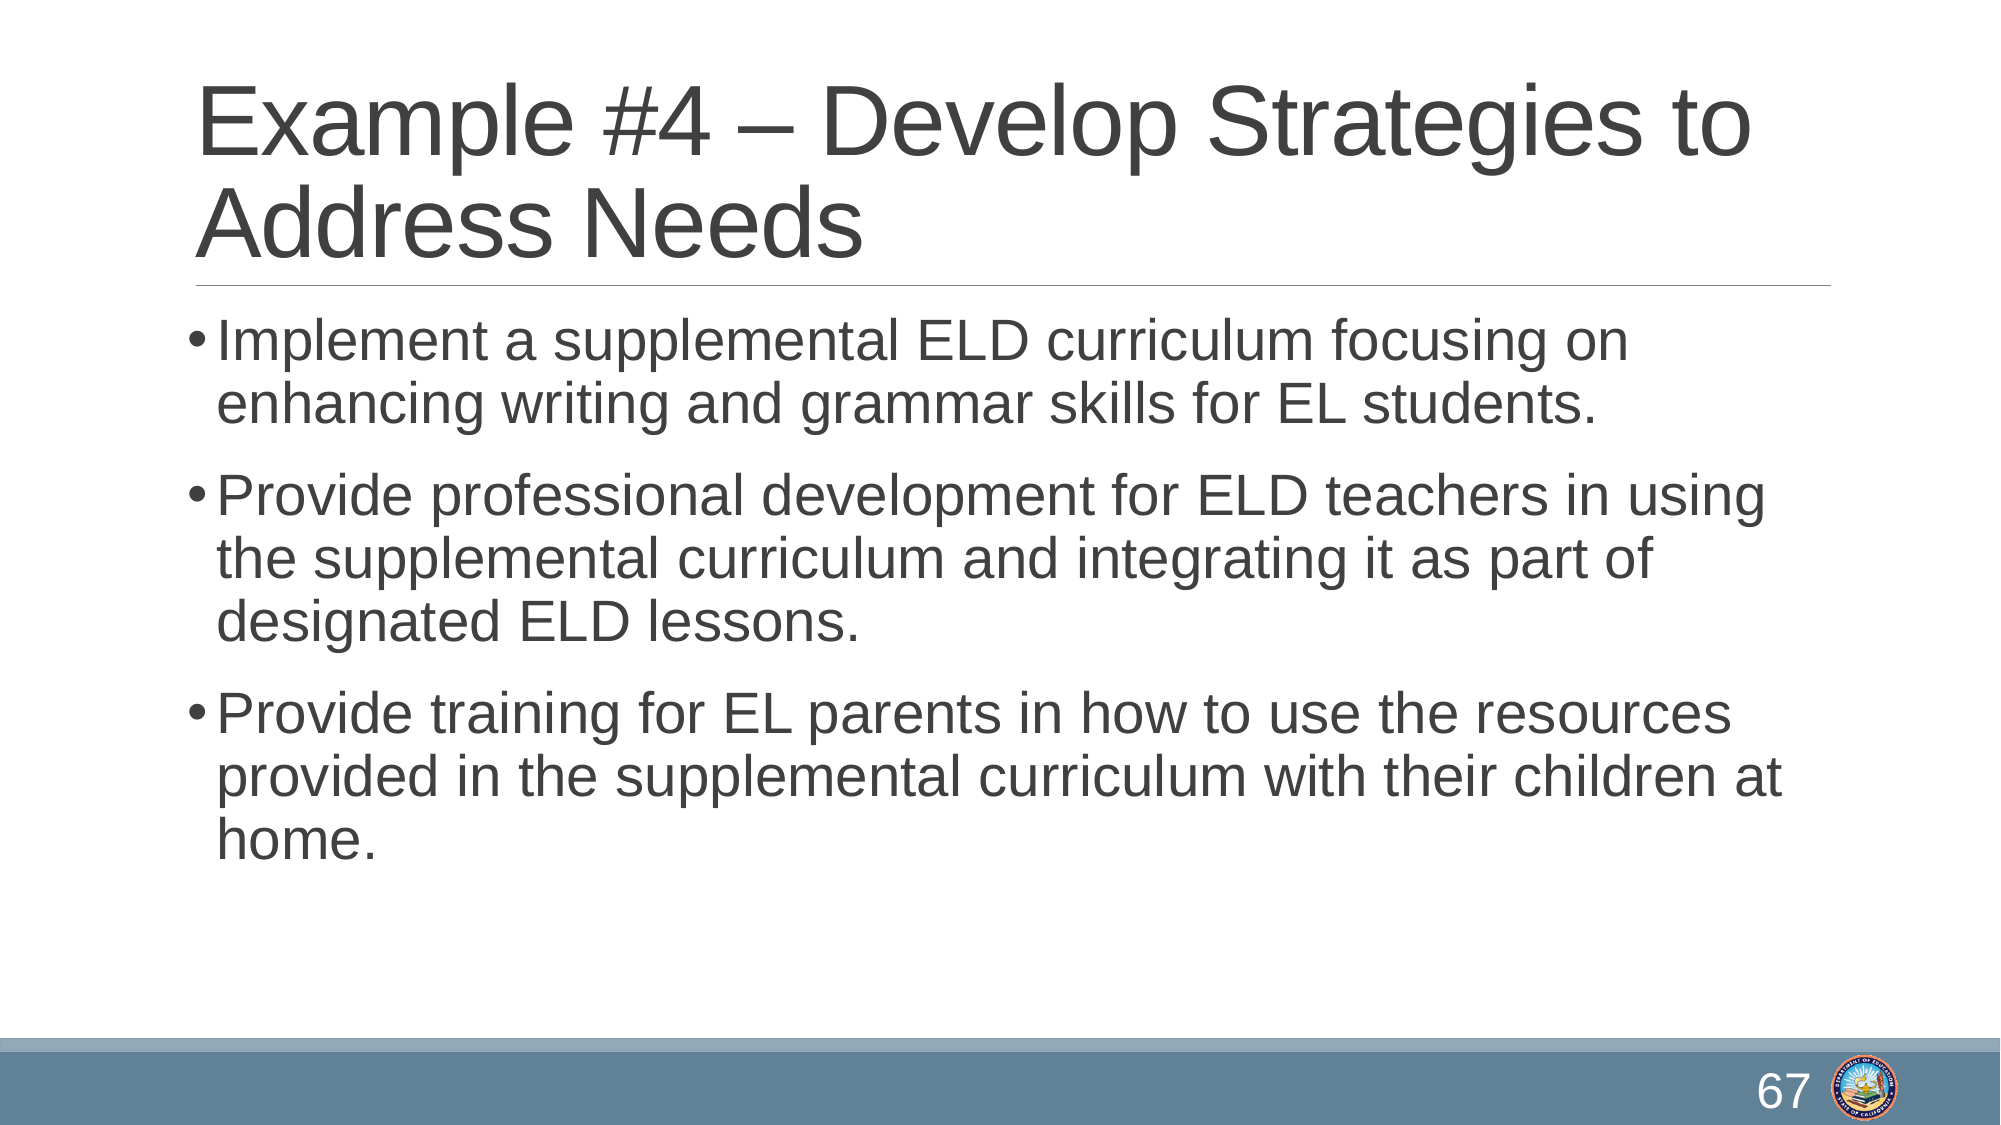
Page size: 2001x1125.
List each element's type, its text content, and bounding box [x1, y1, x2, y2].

picture [1831, 1055, 1899, 1122]
title Example #4 – Develop Strategies to Address Needs [180, 47, 1830, 285]
list Implement a supplemental ELD curriculum focusing on enhancing writing and grammar skills for EL students. Provide professional development for ELD teachers in using the supplemental curriculum and integrating it as part of designated ELD lessons. Provide training for EL parents in how to use the resources provided in the supplemental curriculum with their children at home. [180, 302, 1830, 1018]
slide_number 67 [1611, 1059, 1827, 1119]
